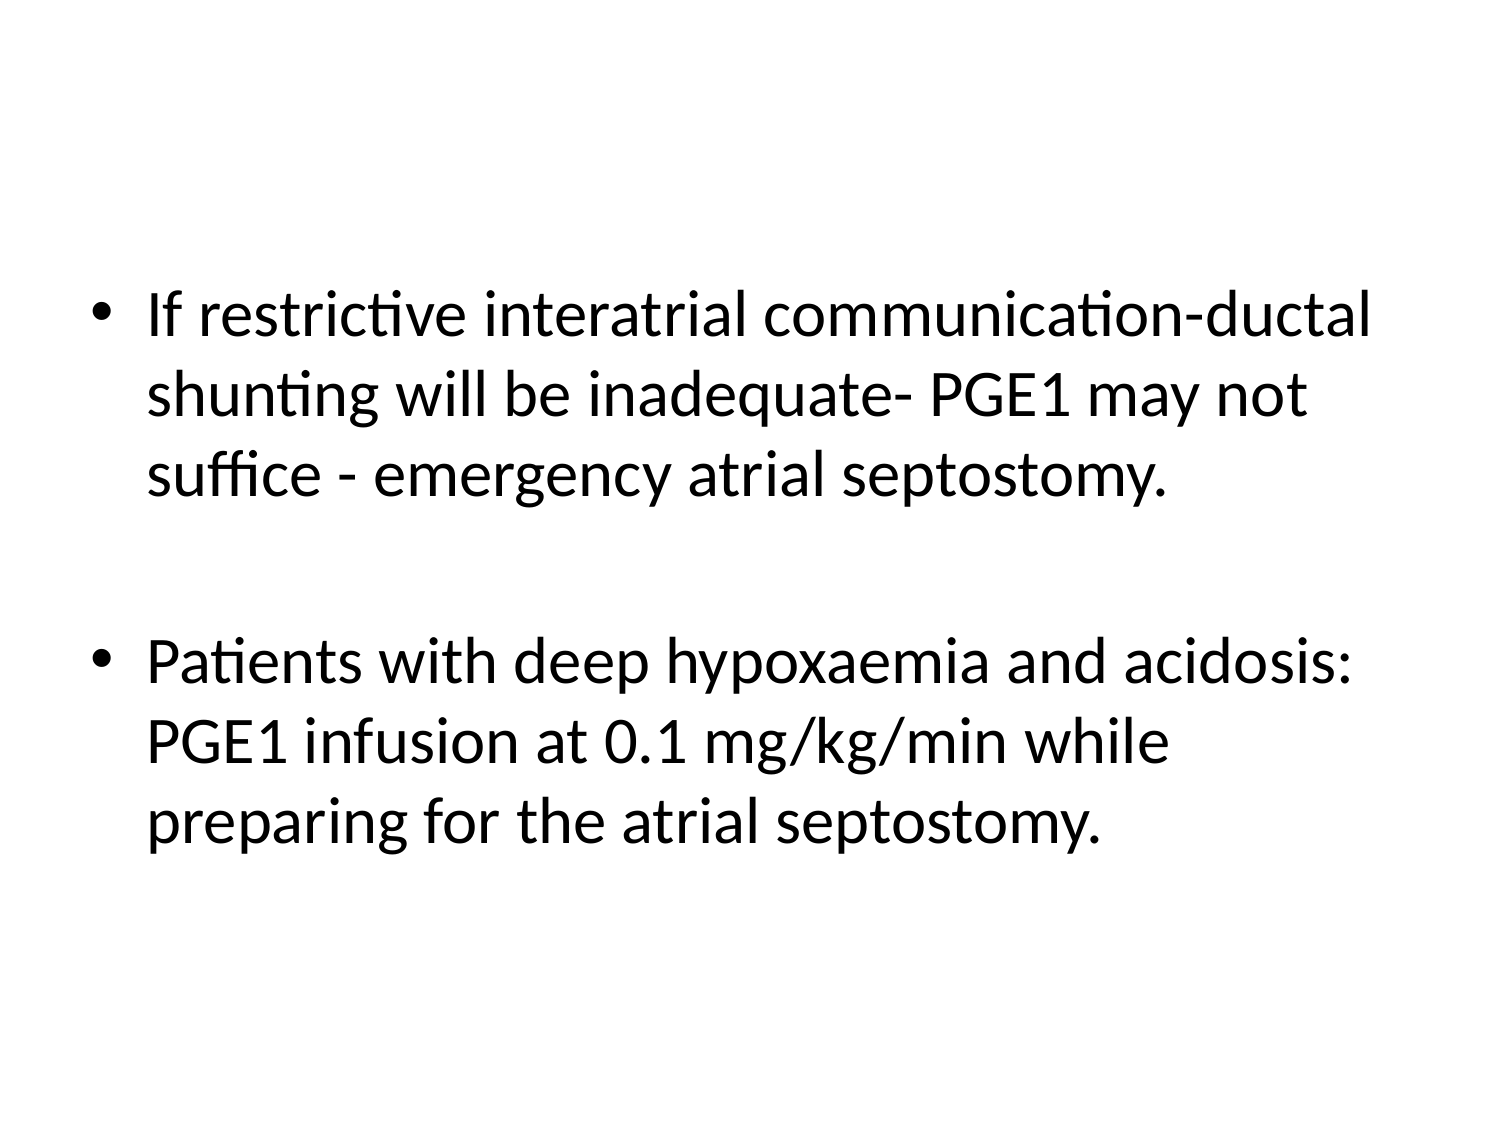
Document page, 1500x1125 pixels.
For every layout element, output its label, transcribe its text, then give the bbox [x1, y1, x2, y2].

list If restrictive interatrial communication-ductal shunting will be inadequate- PGE1 may not suffice - emergency atrial septostomy. Patients with deep hypoxaemia and acidosis: PGE1 infusion at 0.1 mg/kg/min while preparing for the atrial septostomy. [75, 262, 1425, 1005]
